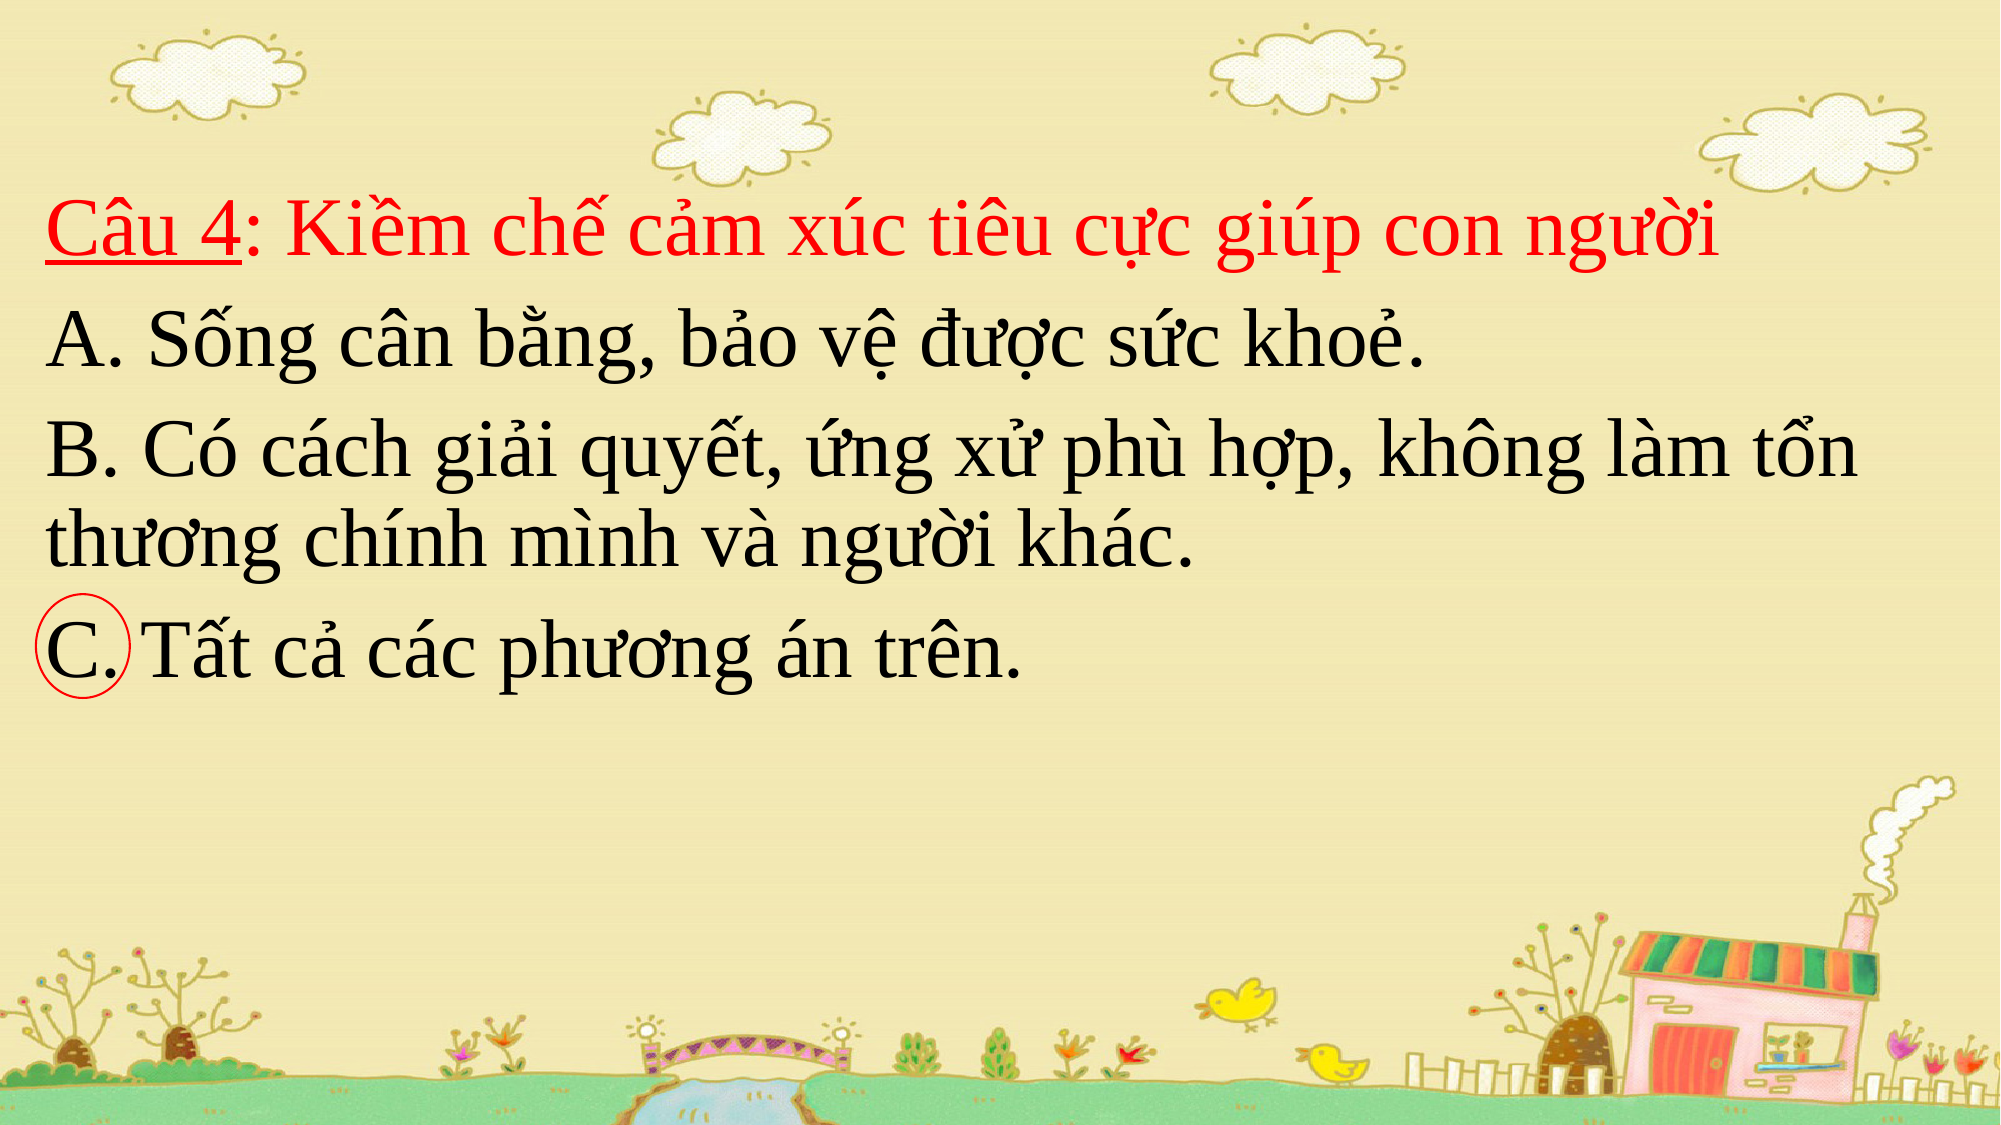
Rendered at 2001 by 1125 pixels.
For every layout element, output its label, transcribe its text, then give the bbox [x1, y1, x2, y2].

list Câu 4: Kiềm chế cảm xúc tiêu cực giúp con người A. Sống cân bằng, bảo vệ được sức khoẻ. B. Có cách giải quyết, ứng xử phù hợp, không làm tổn thương chính mình và người khác. C. Tất cả các phương án trên. [30, 175, 1963, 1014]
picture [0, 0, 2001, 1125]
text_box [34, 593, 131, 700]
